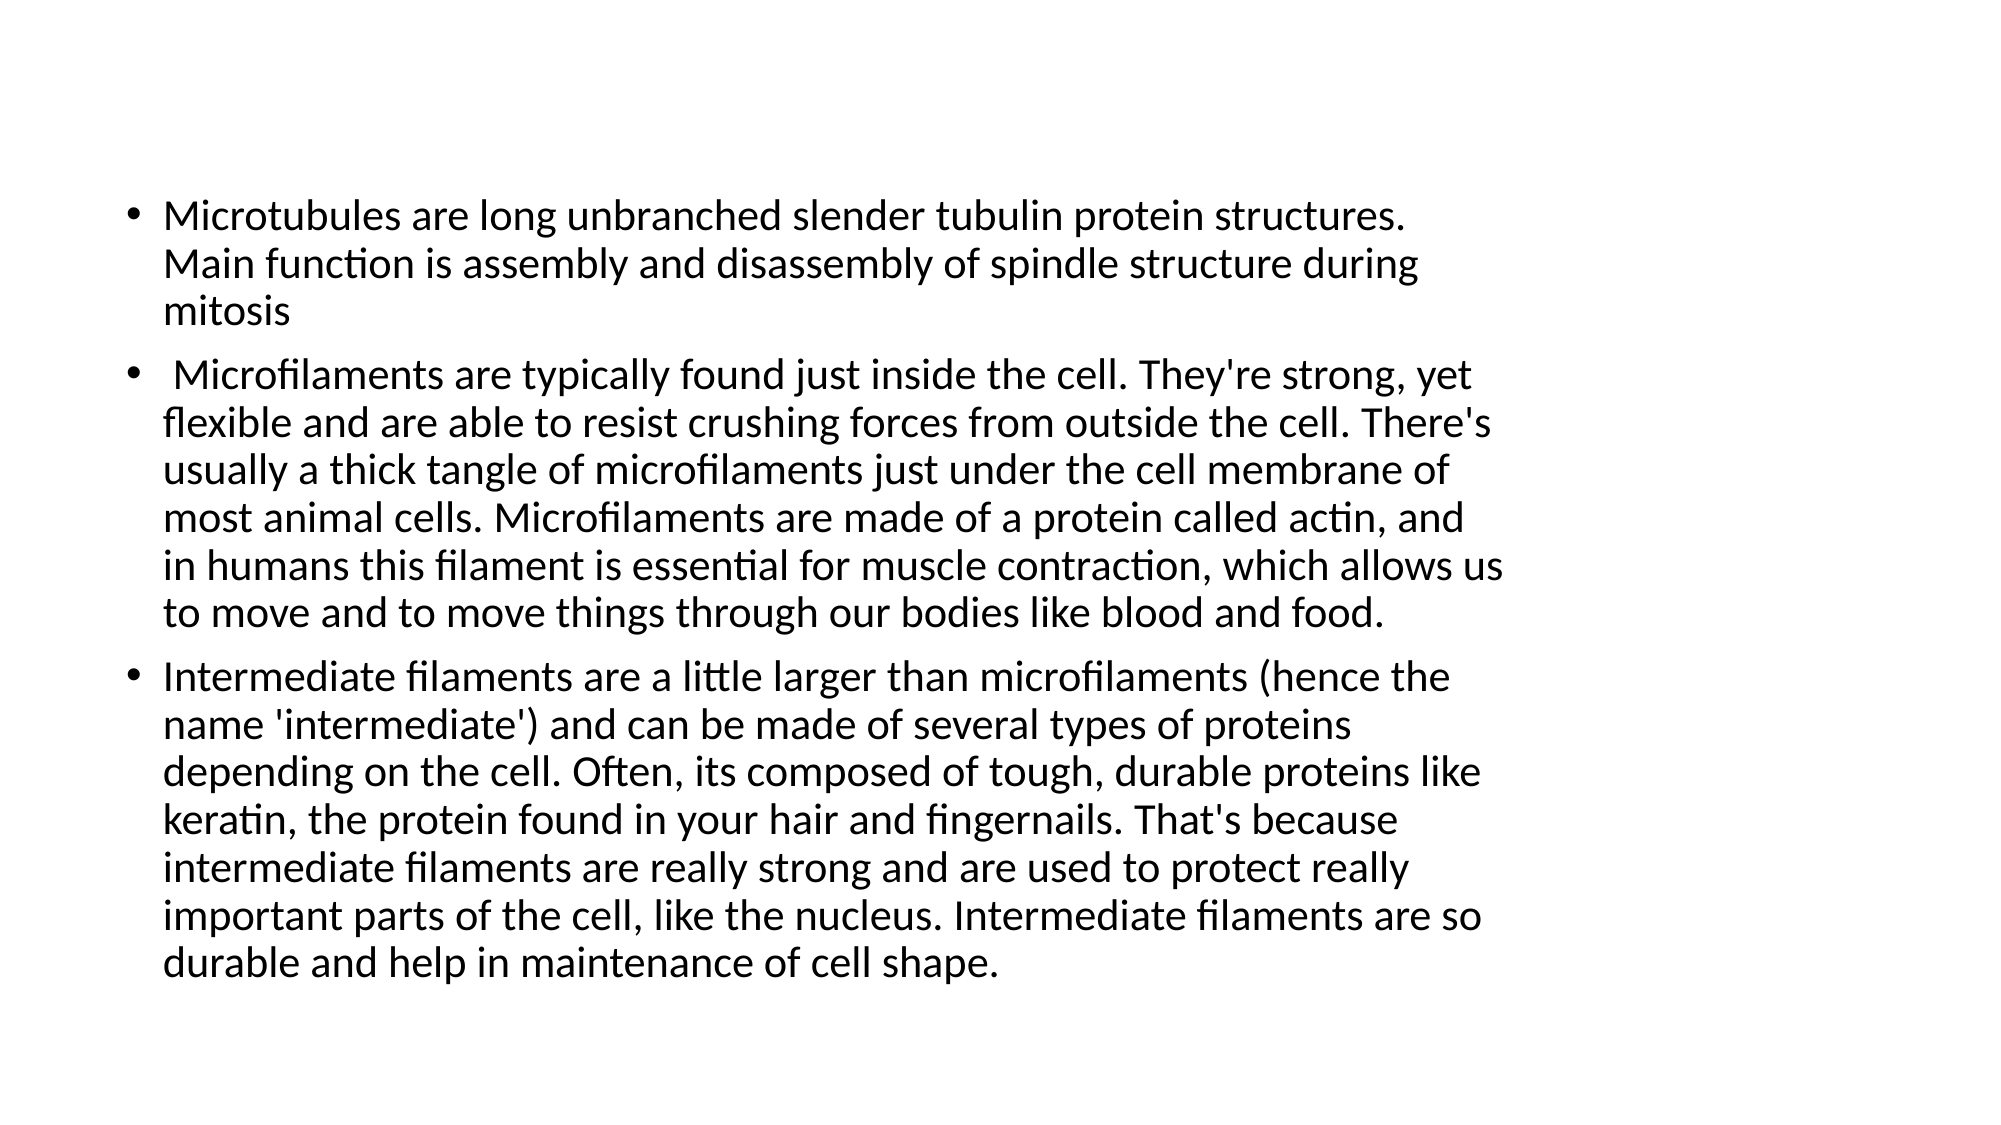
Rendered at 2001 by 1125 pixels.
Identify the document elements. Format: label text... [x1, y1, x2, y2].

list Microtubules are long unbranched slender tubulin protein structures. Main function is assembly and disassembly of spindle structure during mitosis Microfilaments are typically found just inside the cell. They're strong, yet flexible and are able to resist crushing forces from outside the cell. There's usually a thick tangle of microfilaments just under the cell membrane of most animal cells. Microfilaments are made of a protein called actin, and in humans this filament is essential for muscle contraction, which allows us to move and to move things through our bodies like blood and food. Intermediate filaments are a little larger than microfilaments (hence the name 'intermediate') and can be made of several types of proteins depending on the cell. Often, its composed of tough, durable proteins like keratin, the protein found in your hair and fingernails. That's because intermediate filaments are really strong and are used to protect really important parts of the cell, like the nucleus. Intermediate filaments are so durable and help in maintenance of cell shape. [111, 184, 1522, 1025]
